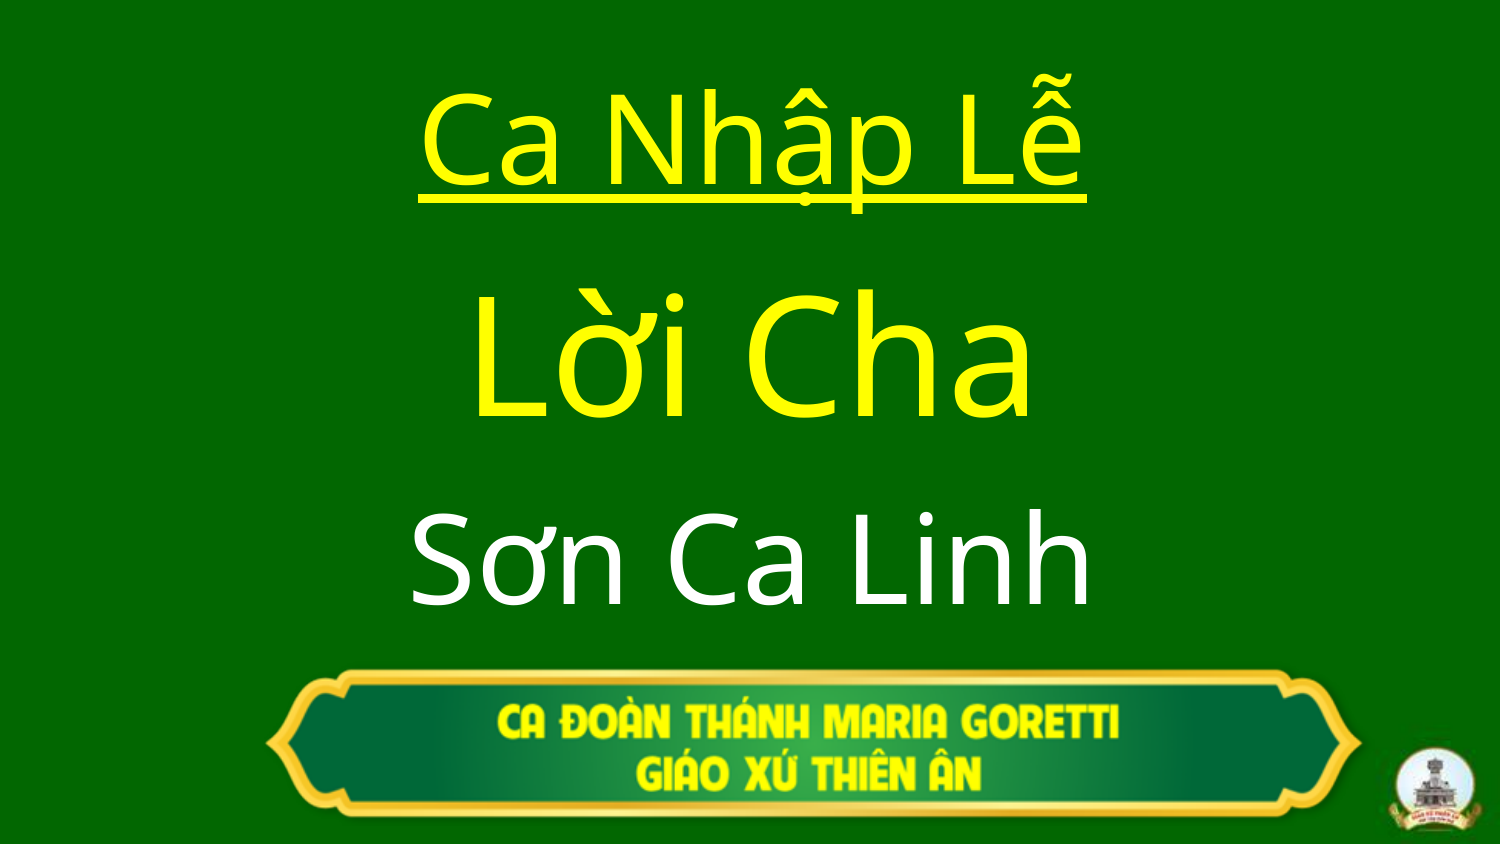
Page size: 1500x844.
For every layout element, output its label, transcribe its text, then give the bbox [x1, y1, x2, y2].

title Ca Nhập Lễ Lời Cha Sơn Ca Linh [2, 21, 1500, 644]
picture [0, 0, 1500, 844]
